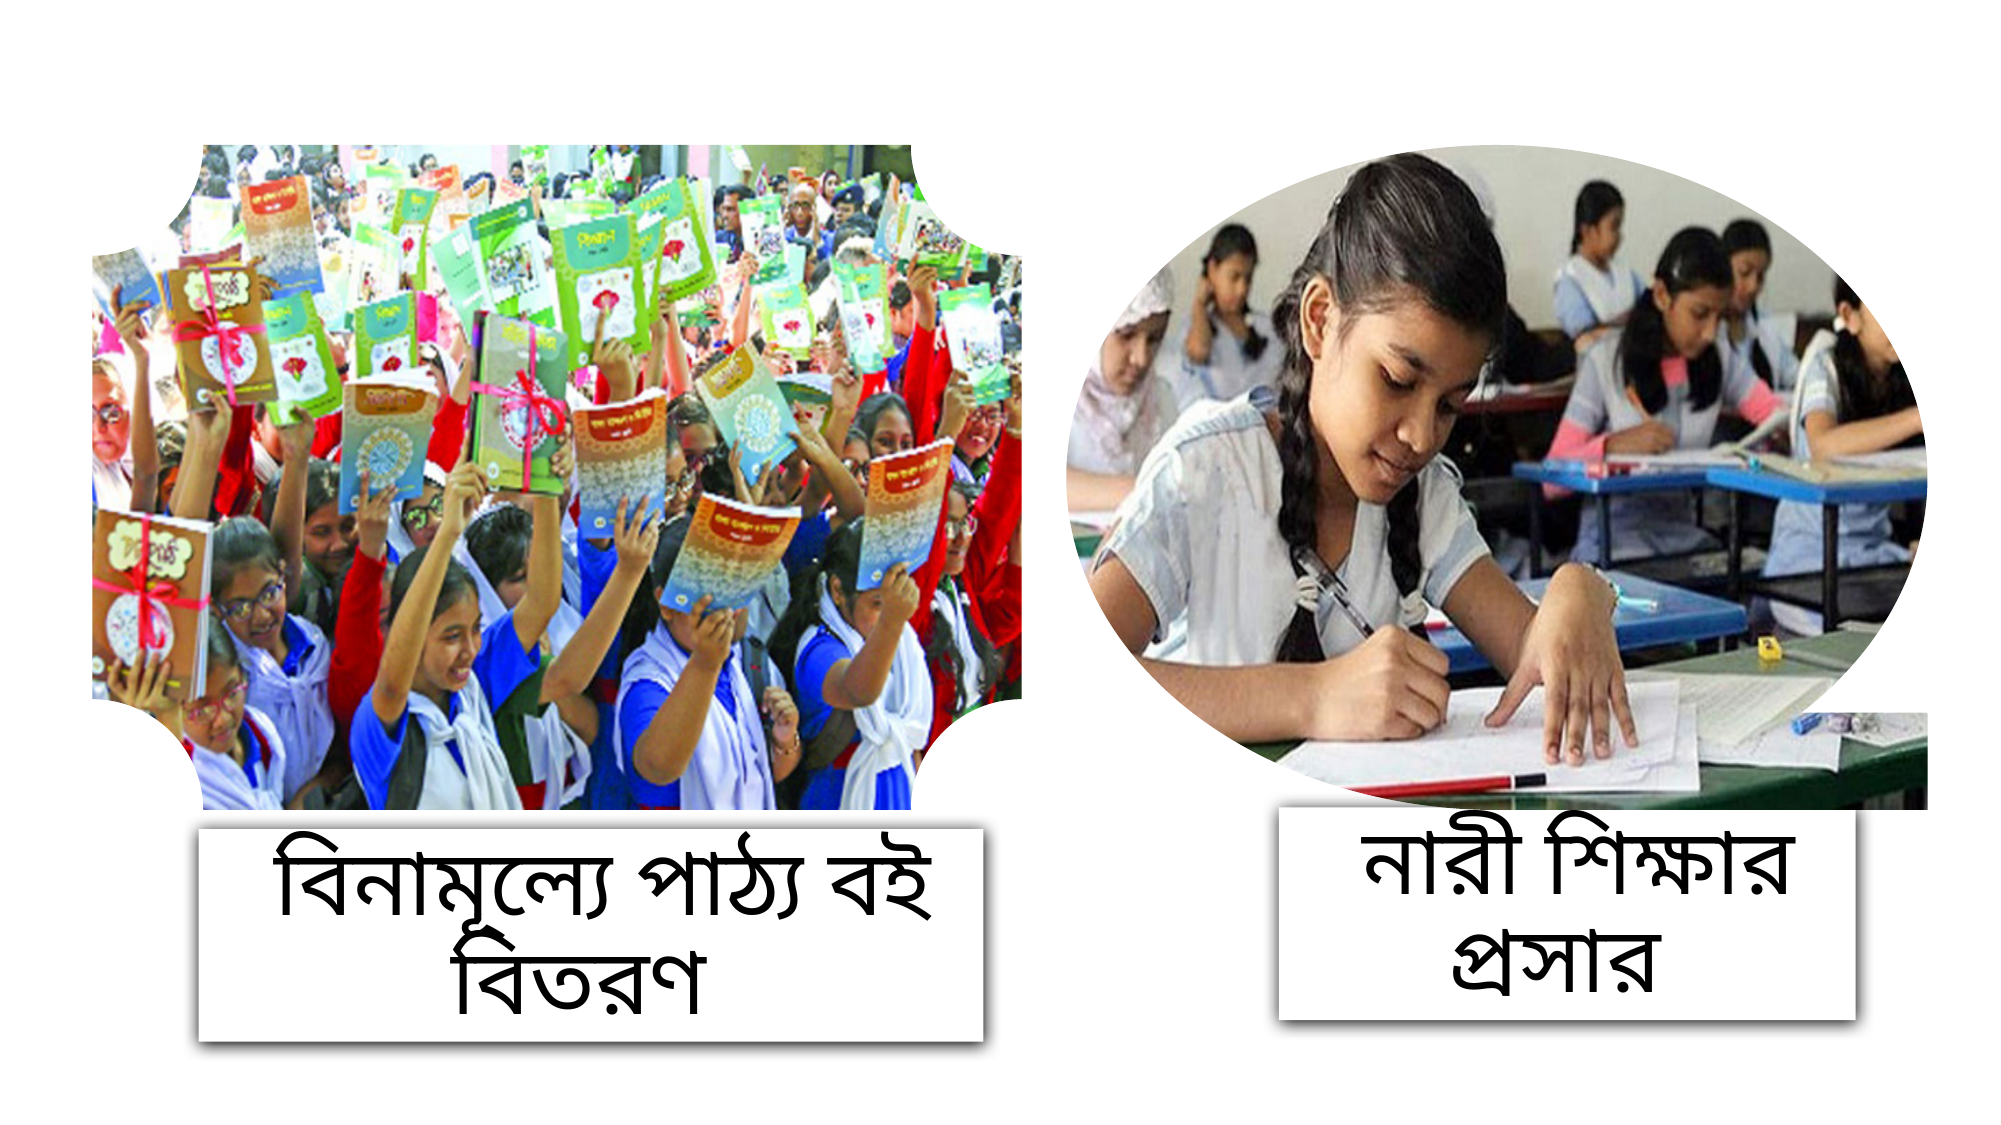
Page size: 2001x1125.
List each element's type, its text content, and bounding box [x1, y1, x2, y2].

picture [1066, 144, 1928, 810]
text_box বিনামূল্যে পাঠ্য বই বিতরণ [198, 829, 984, 1042]
text_box নারী শিক্ষার প্রসার [1278, 810, 1856, 1021]
picture [92, 144, 1022, 810]
